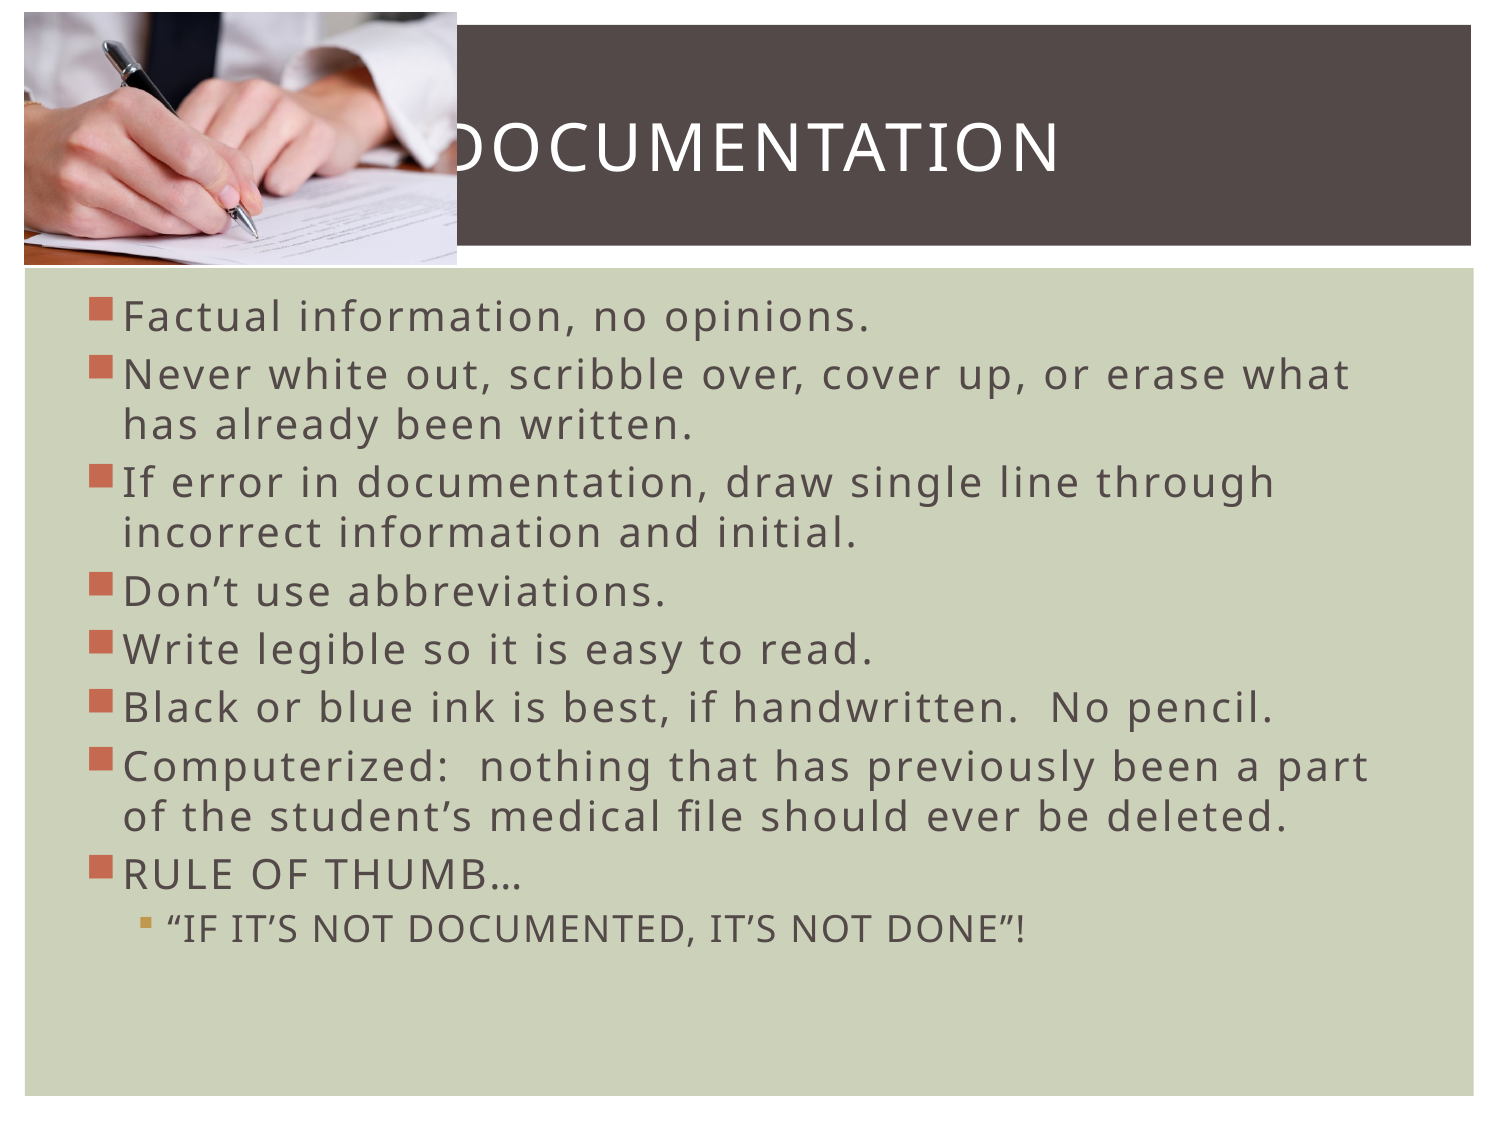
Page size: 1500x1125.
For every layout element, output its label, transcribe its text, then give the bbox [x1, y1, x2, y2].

list Factual information, no opinions. Never white out, scribble over, cover up, or erase what has already been written. If error in documentation, draw single line through incorrect information and initial. Don’t use abbreviations. Write legible so it is easy to read. Black or blue ink is best, if handwritten. No pencil. Computerized: nothing that has previously been a part of the student’s medical file should ever be deleted. RULE OF THUMB… “IF IT’S NOT DOCUMENTED, IT’S NOT DONE”! [62, 281, 1442, 1005]
title documentation [461, 58, 1438, 232]
picture [24, 12, 458, 266]
